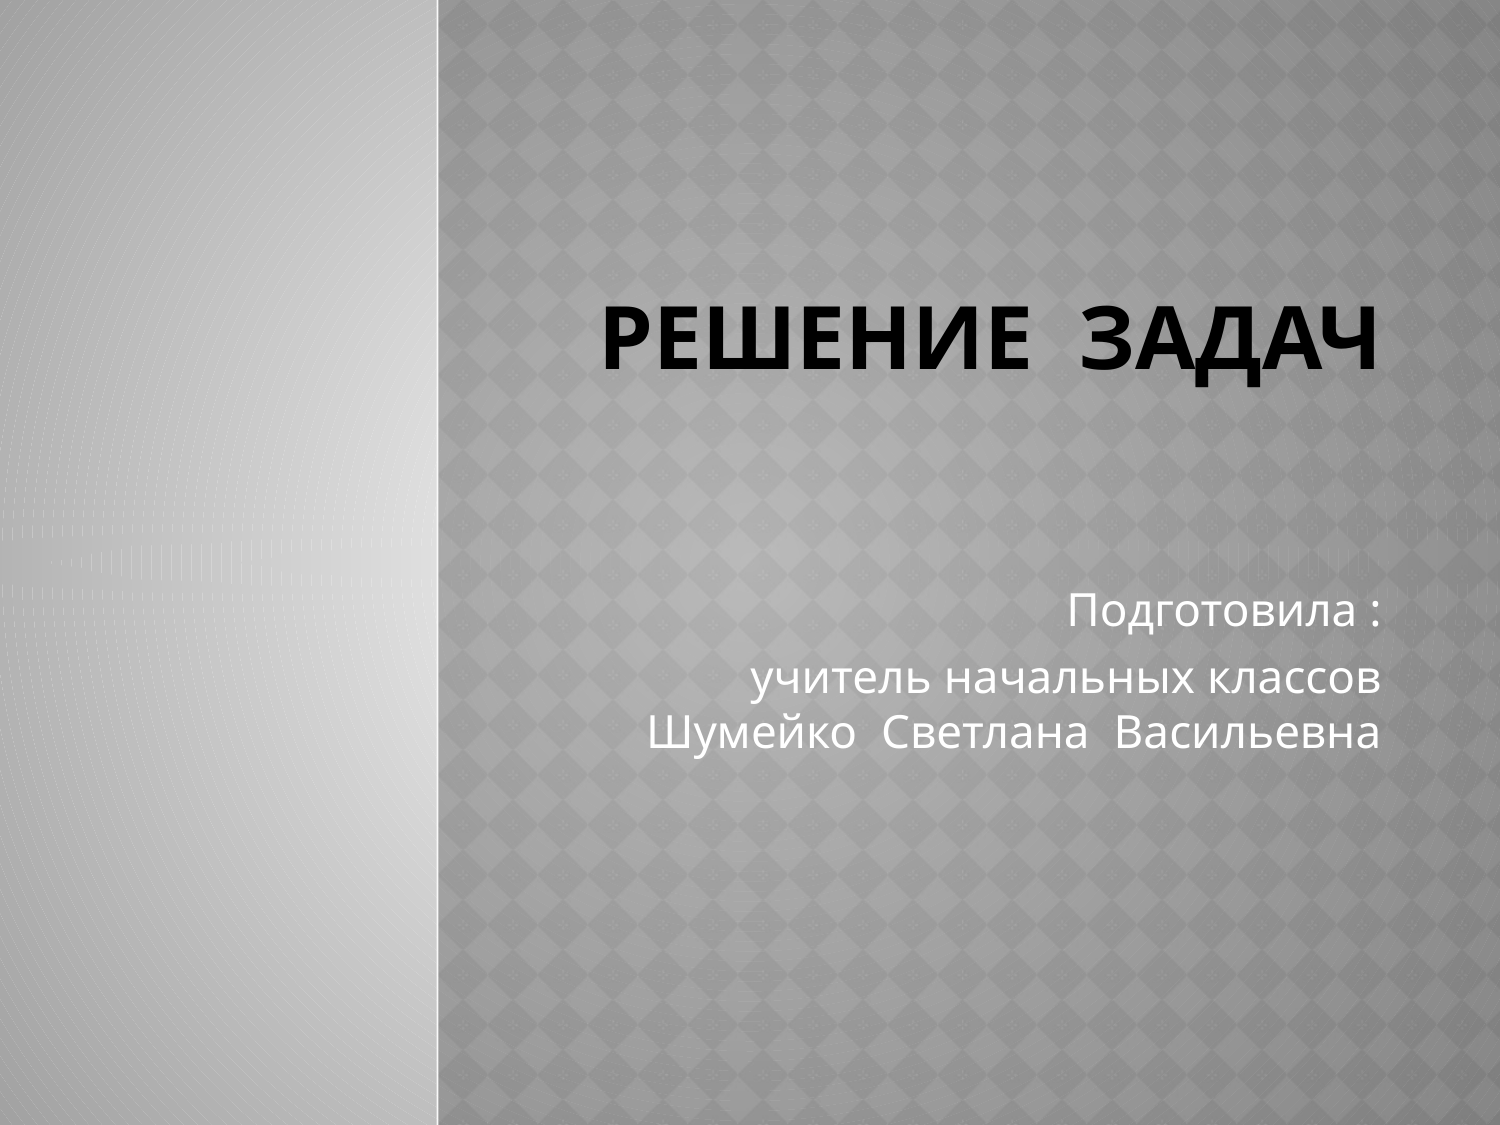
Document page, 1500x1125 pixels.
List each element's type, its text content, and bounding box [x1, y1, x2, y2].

title Решение задач [552, 87, 1390, 387]
subtitle Подготовила : учитель начальных классов Шумейко Светлана Васильевна [550, 580, 1390, 762]
